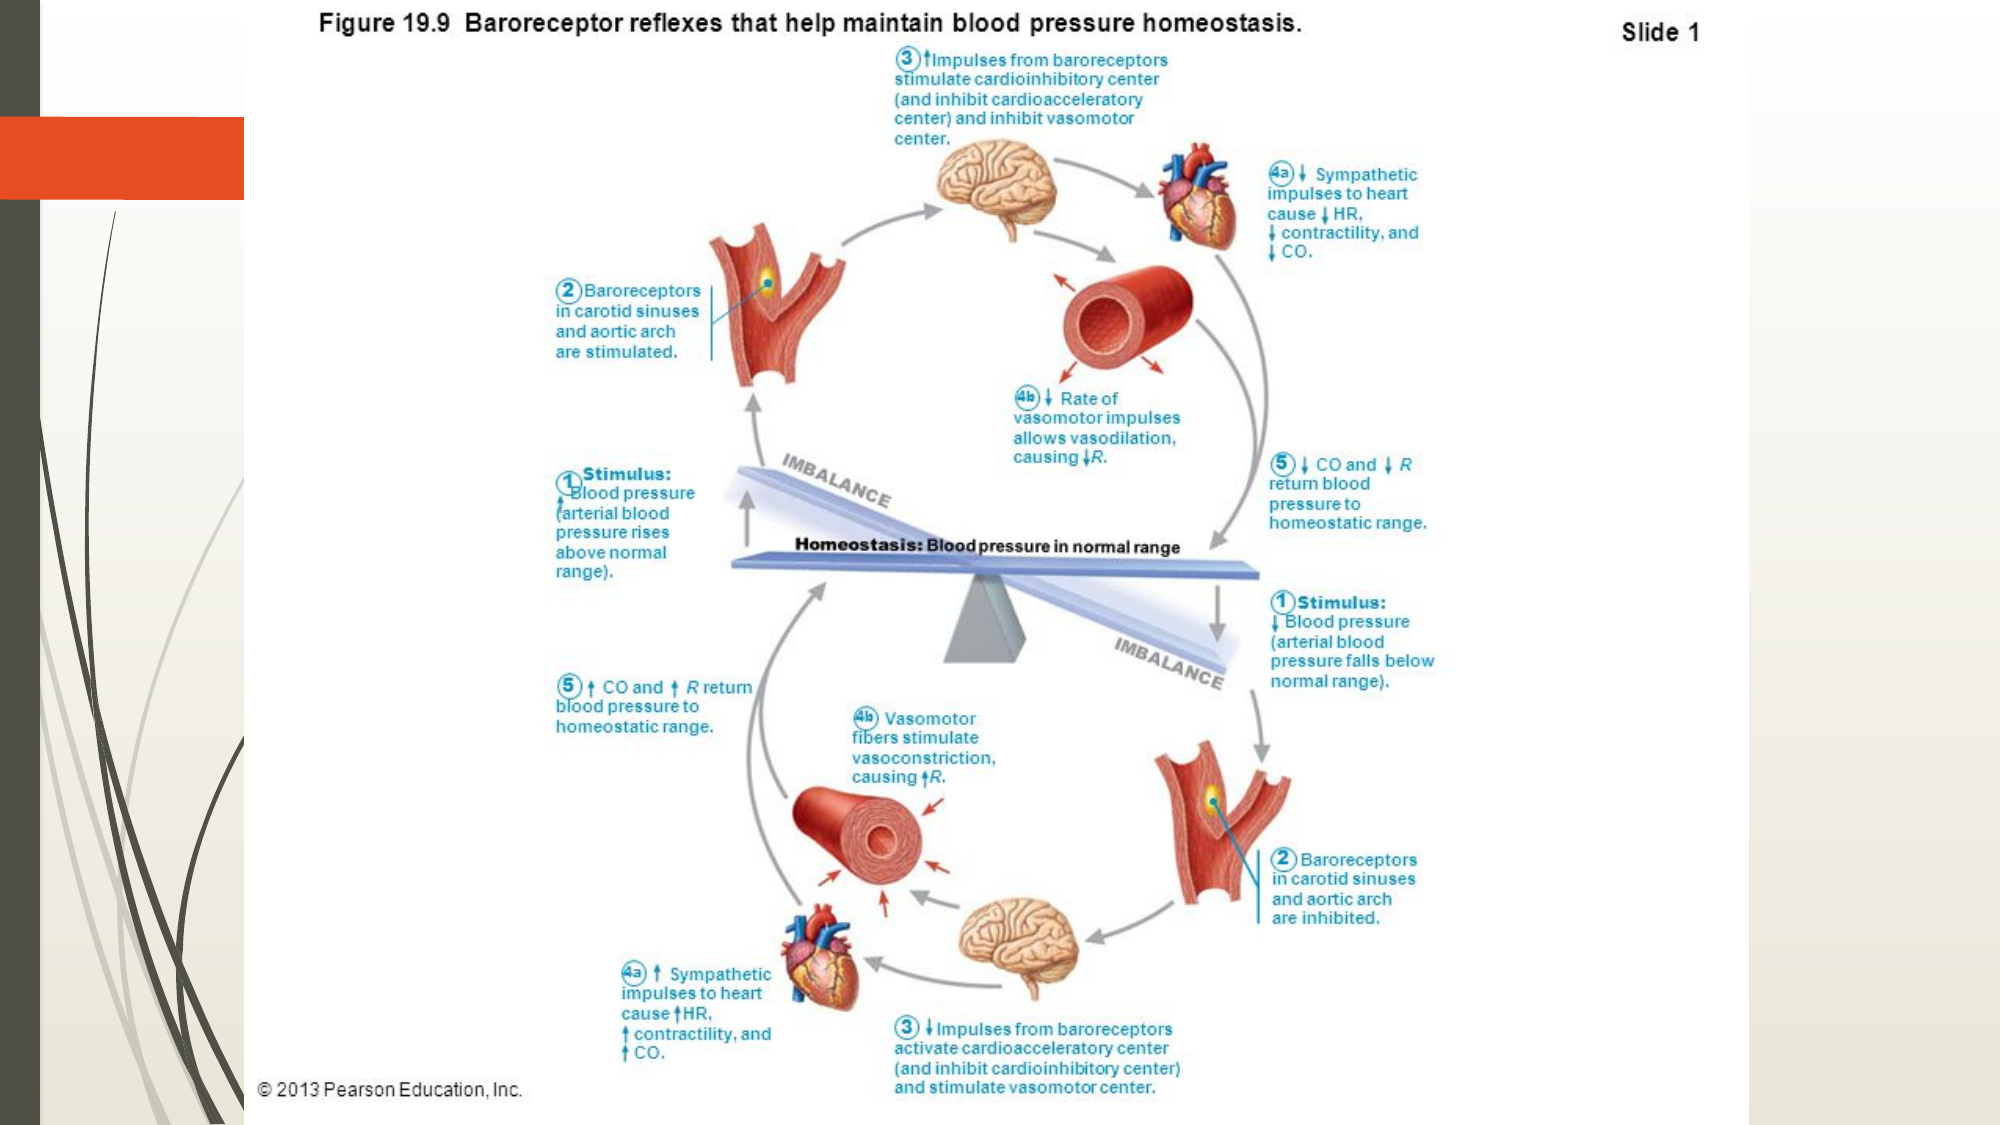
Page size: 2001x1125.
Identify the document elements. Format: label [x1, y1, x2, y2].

picture [243, 0, 1749, 1125]
